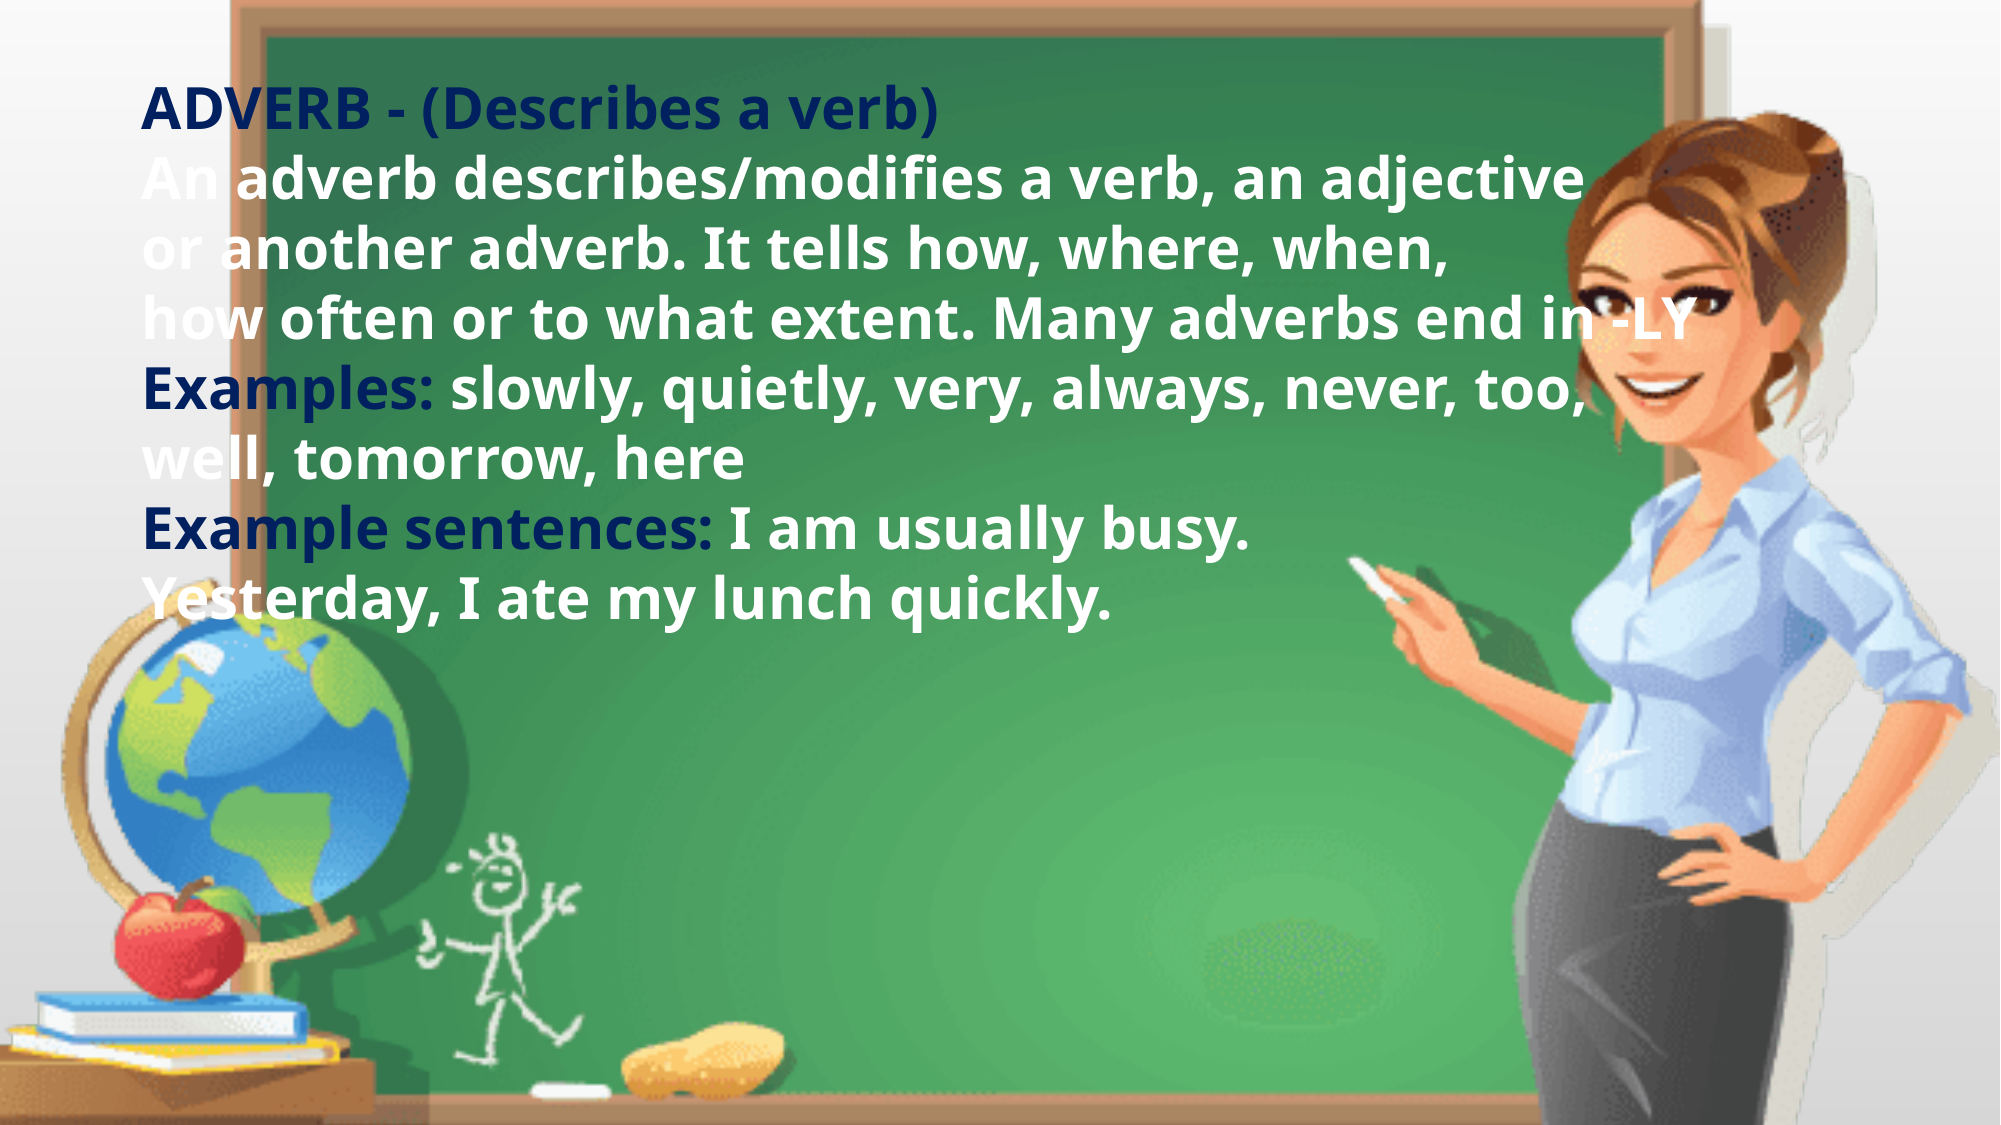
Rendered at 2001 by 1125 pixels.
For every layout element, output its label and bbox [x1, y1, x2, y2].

list [0, 0, 2000, 1125]
